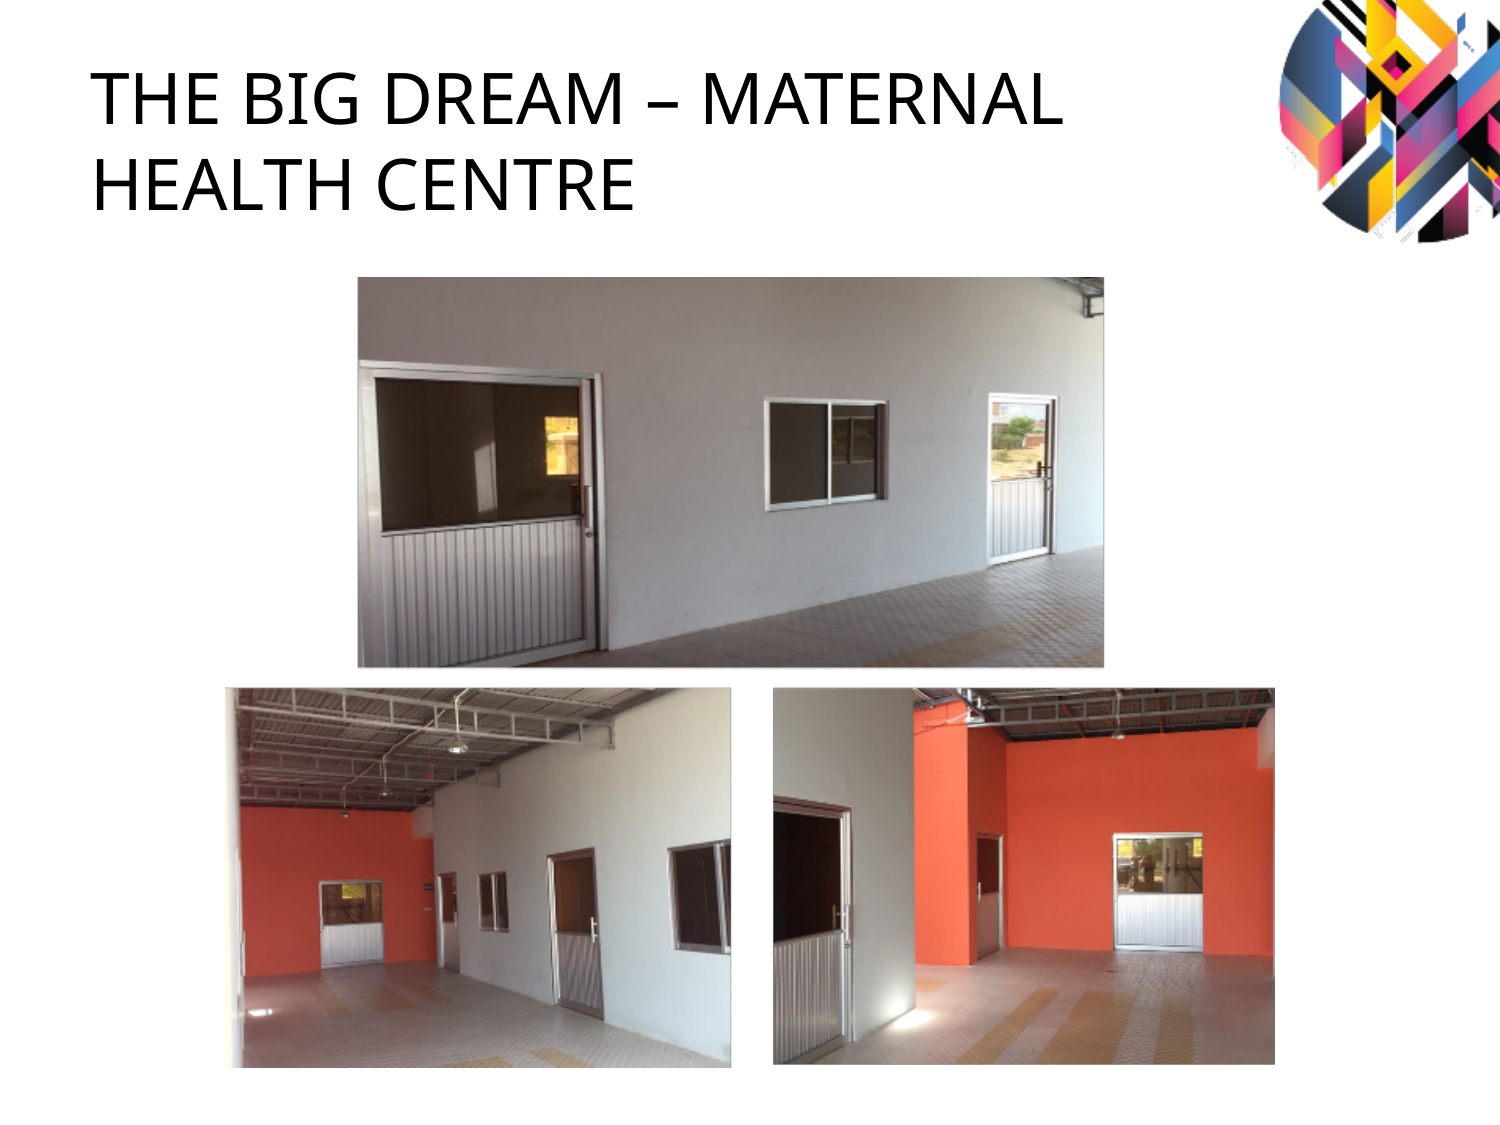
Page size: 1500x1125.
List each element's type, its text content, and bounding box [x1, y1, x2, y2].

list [225, 277, 1275, 1068]
picture [1260, 0, 1500, 266]
title THE BIG DREAM – MATERNAL HEALTH CENTRE [75, 45, 1286, 233]
